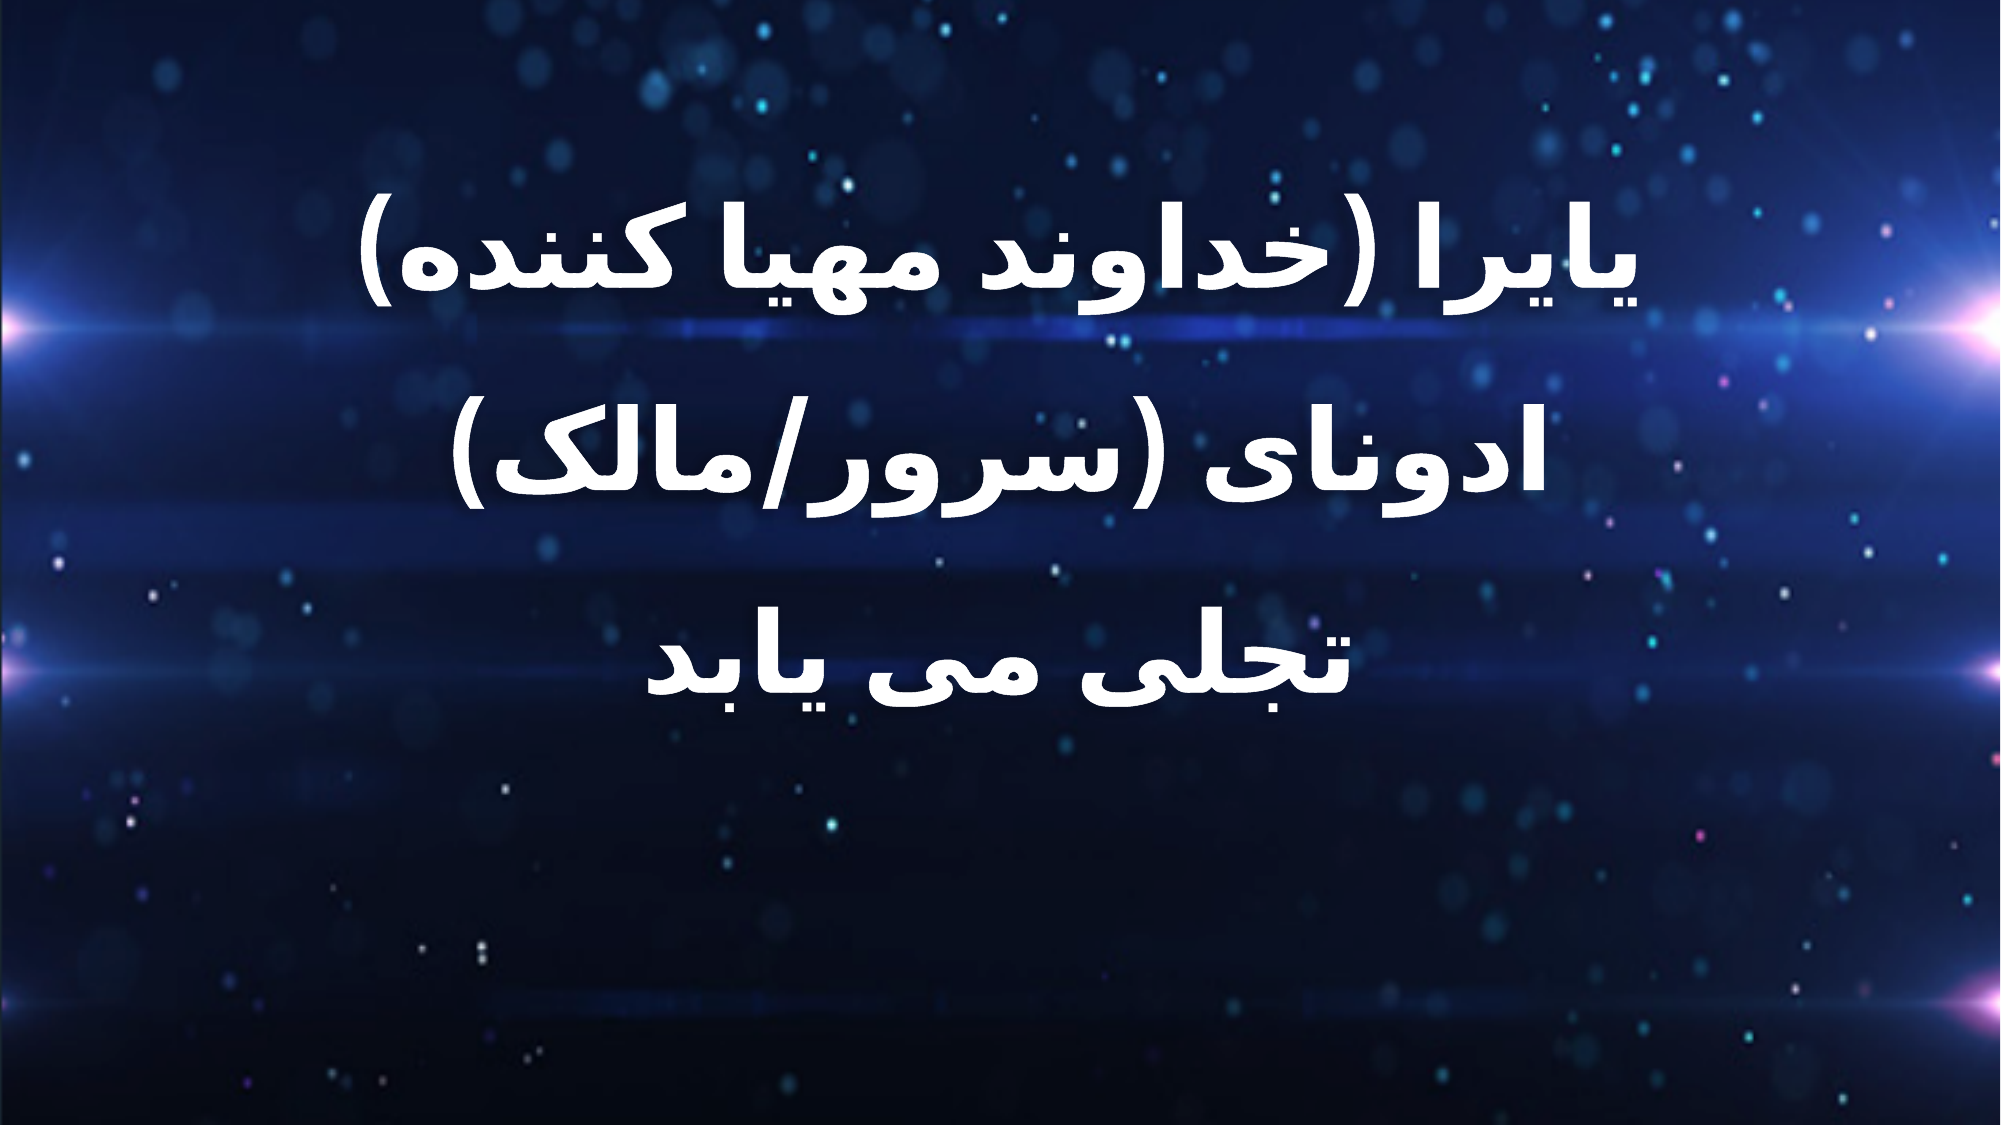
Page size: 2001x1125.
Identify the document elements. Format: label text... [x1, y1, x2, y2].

text_box یایرا (خداوند مهیا کننده) ادونای (سرور/مالک) تجلی می یابد [0, 0, 2000, 1125]
